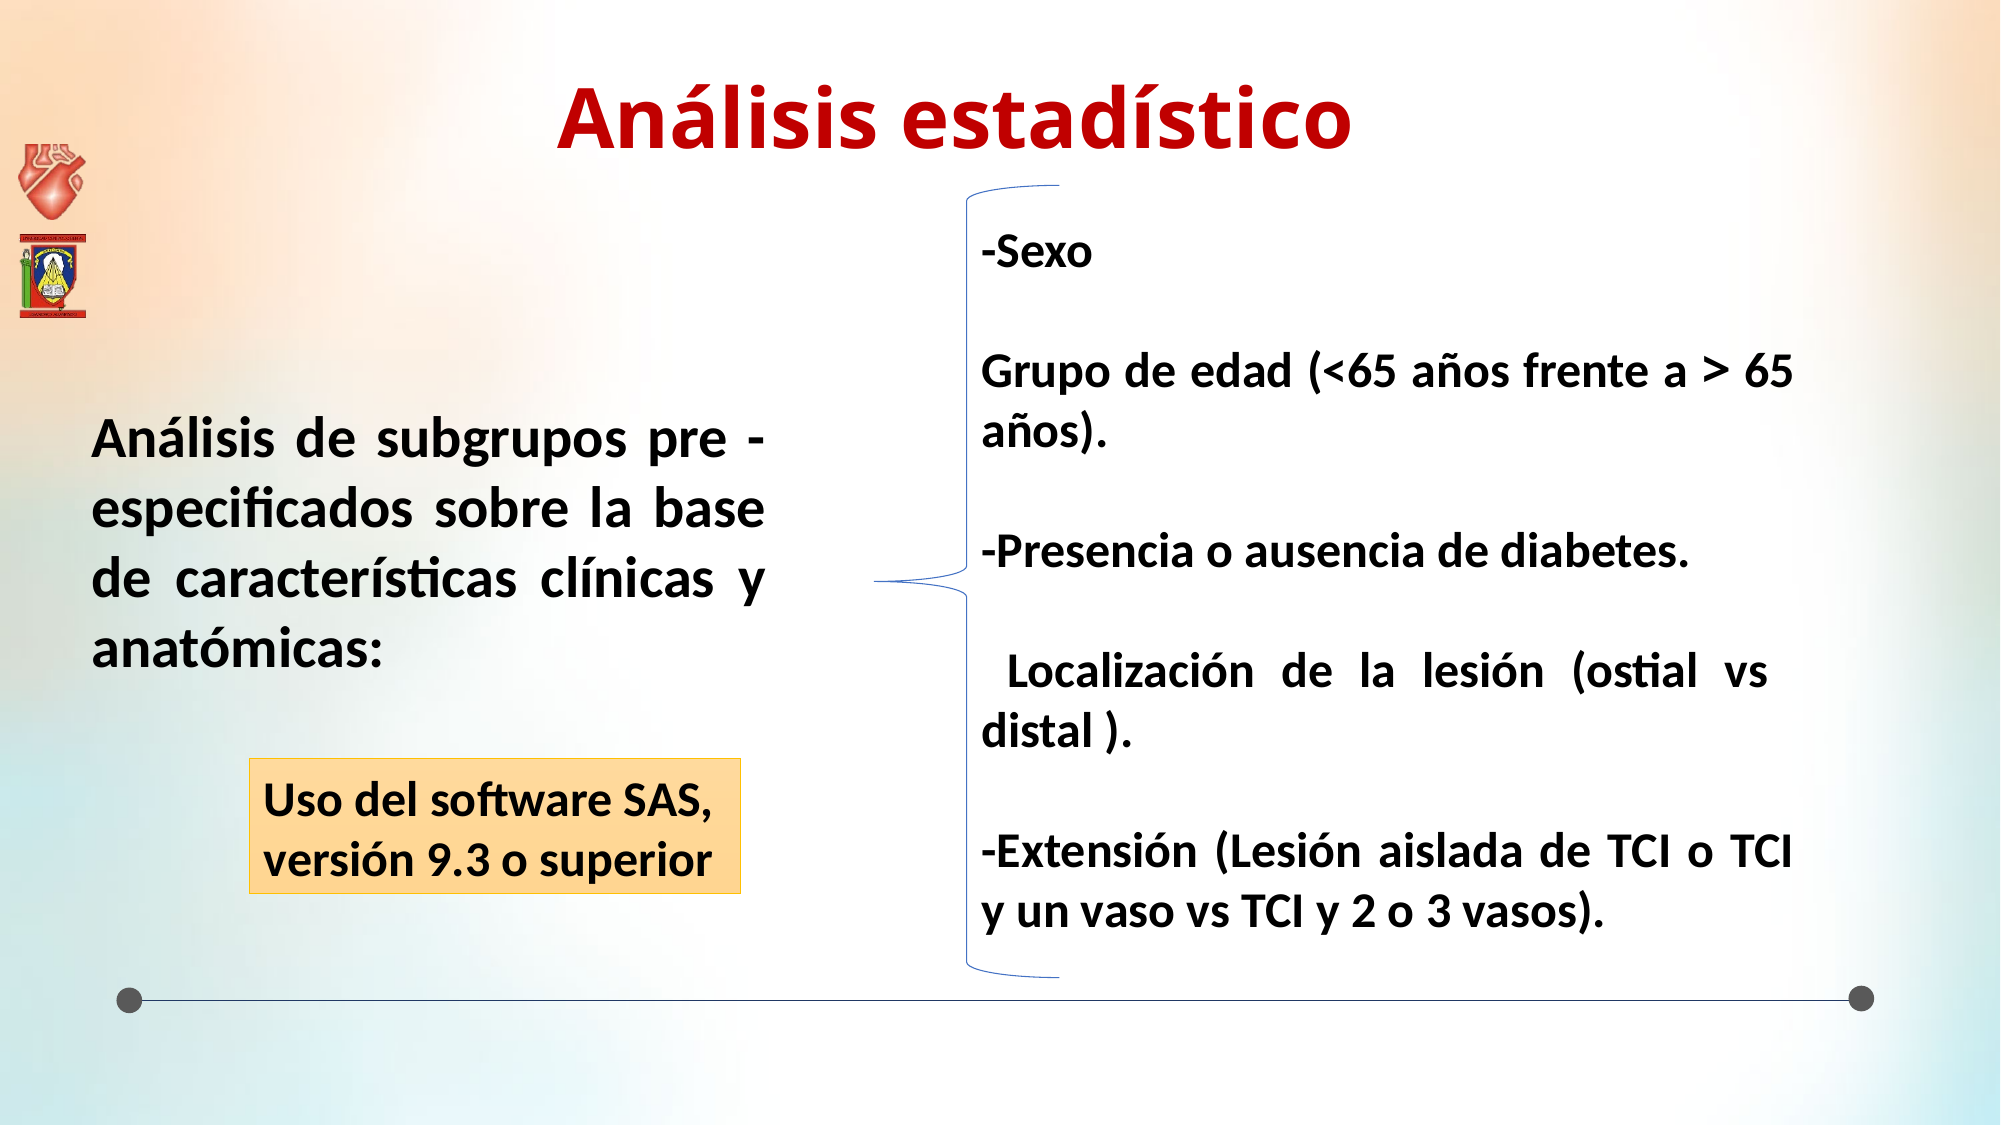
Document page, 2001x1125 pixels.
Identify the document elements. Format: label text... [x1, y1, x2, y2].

text_box [873, 566, 966, 597]
text_box [966, 184, 1060, 210]
text_box -Sexo Grupo de edad (<65 años frente a > 65 años). -Presencia o ausencia de diabetes. Localización de la lesión (ostial vs distal ). -Extensión (Lesión aislada de TCI o TCI y un vaso vs TCI y 2 o 3 vasos). [966, 210, 1810, 946]
picture [0, 0, 2001, 1125]
text_box [966, 946, 1060, 979]
title Análisis estadístico [104, 41, 1830, 202]
text_box Uso del software SAS, versión 9.3 o superior [249, 758, 741, 894]
text_box Análisis de subgrupos pre - especificados sobre la base de características clínicas y anatómicas: [76, 391, 781, 687]
